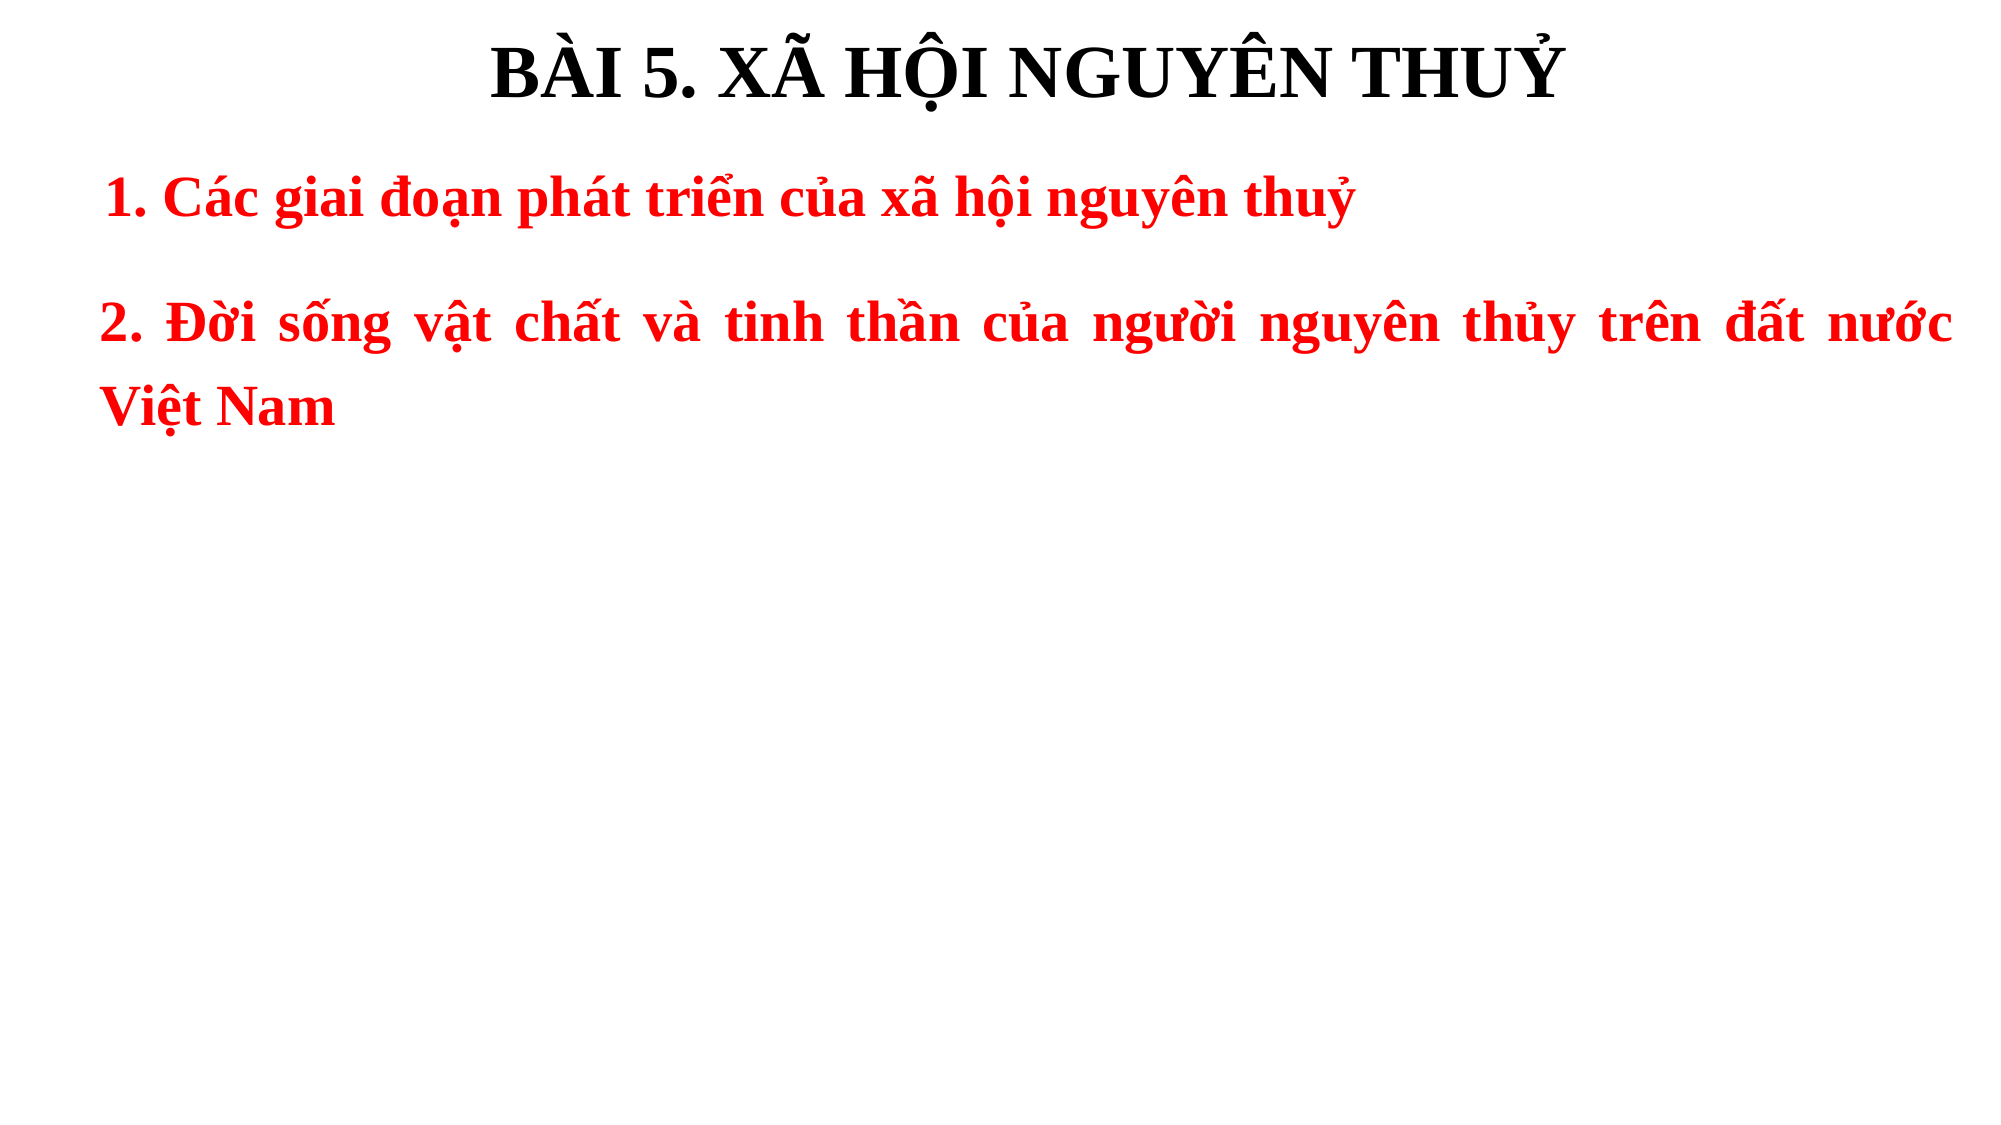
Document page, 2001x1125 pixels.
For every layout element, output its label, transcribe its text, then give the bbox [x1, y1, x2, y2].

text_box 2. Đời sống vật chất và tinh thần của người nguyên thủy trên đất nước Việt Nam [85, 261, 1970, 445]
text_box 1. Các giai đoạn phát triển của xã hội nguyên thuỷ [89, 150, 1433, 236]
text_box BÀI 5. XÃ HỘI NGUYÊN THUỶ [475, 15, 1706, 121]
